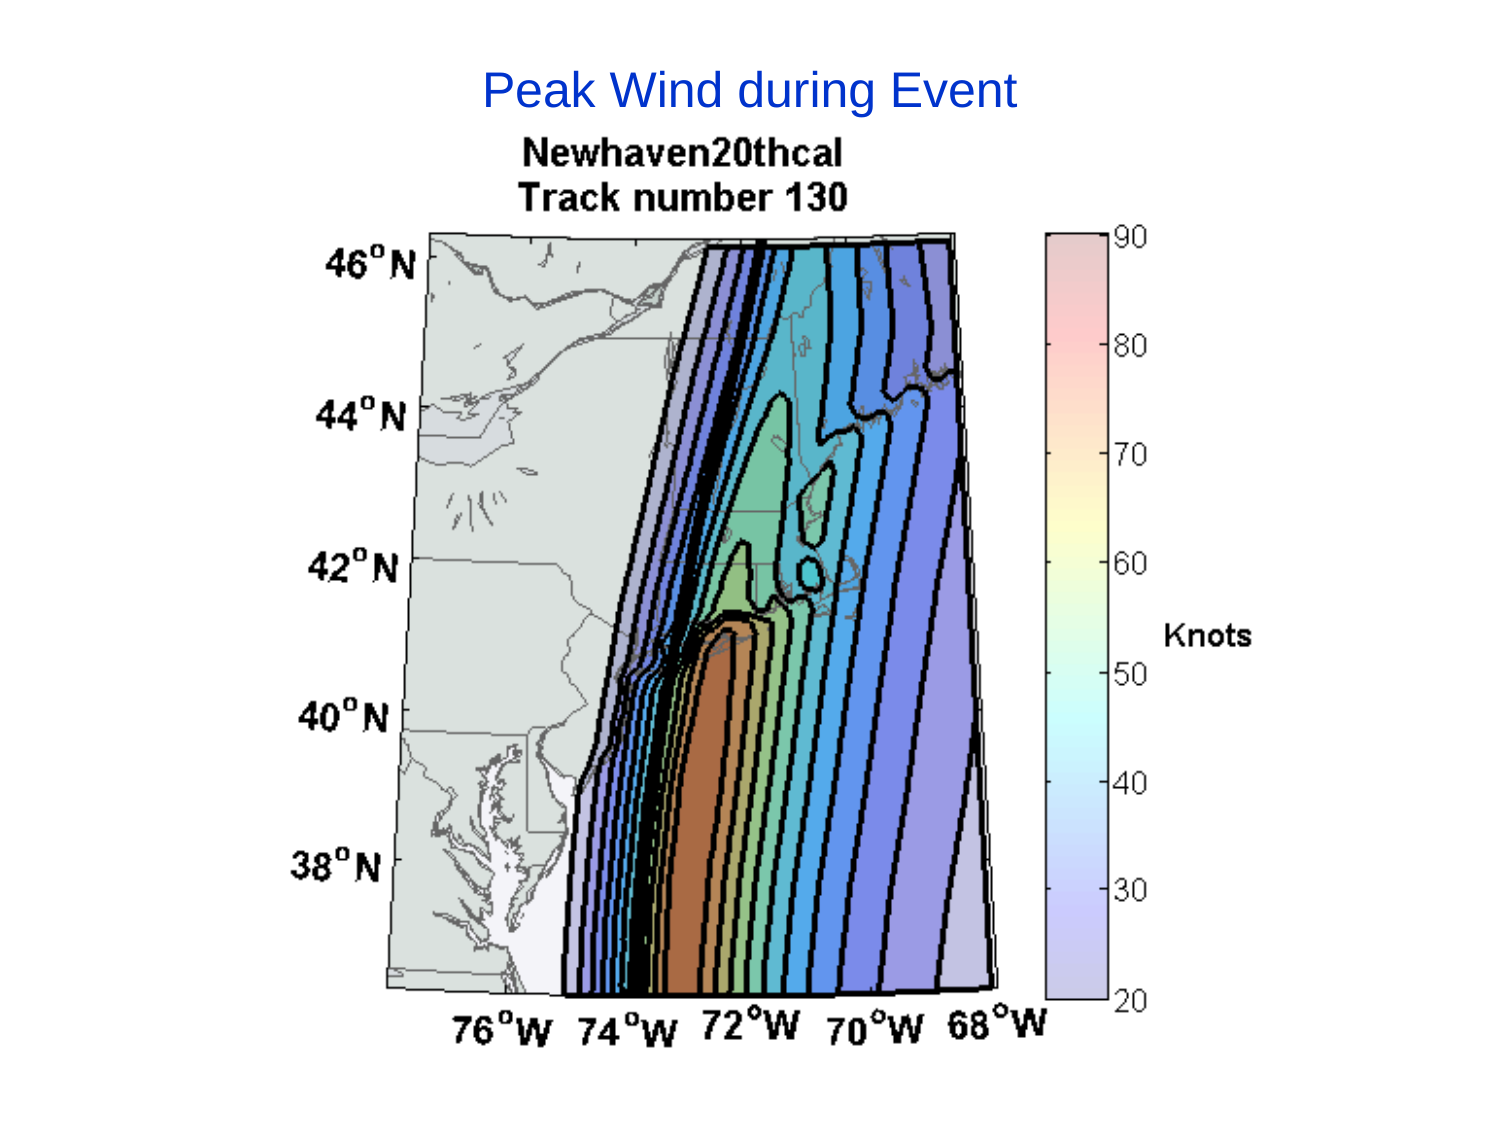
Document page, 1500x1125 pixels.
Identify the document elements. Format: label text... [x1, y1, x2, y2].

picture [99, 124, 1405, 1104]
text_box Peak Wind during Event [62, 49, 1438, 125]
